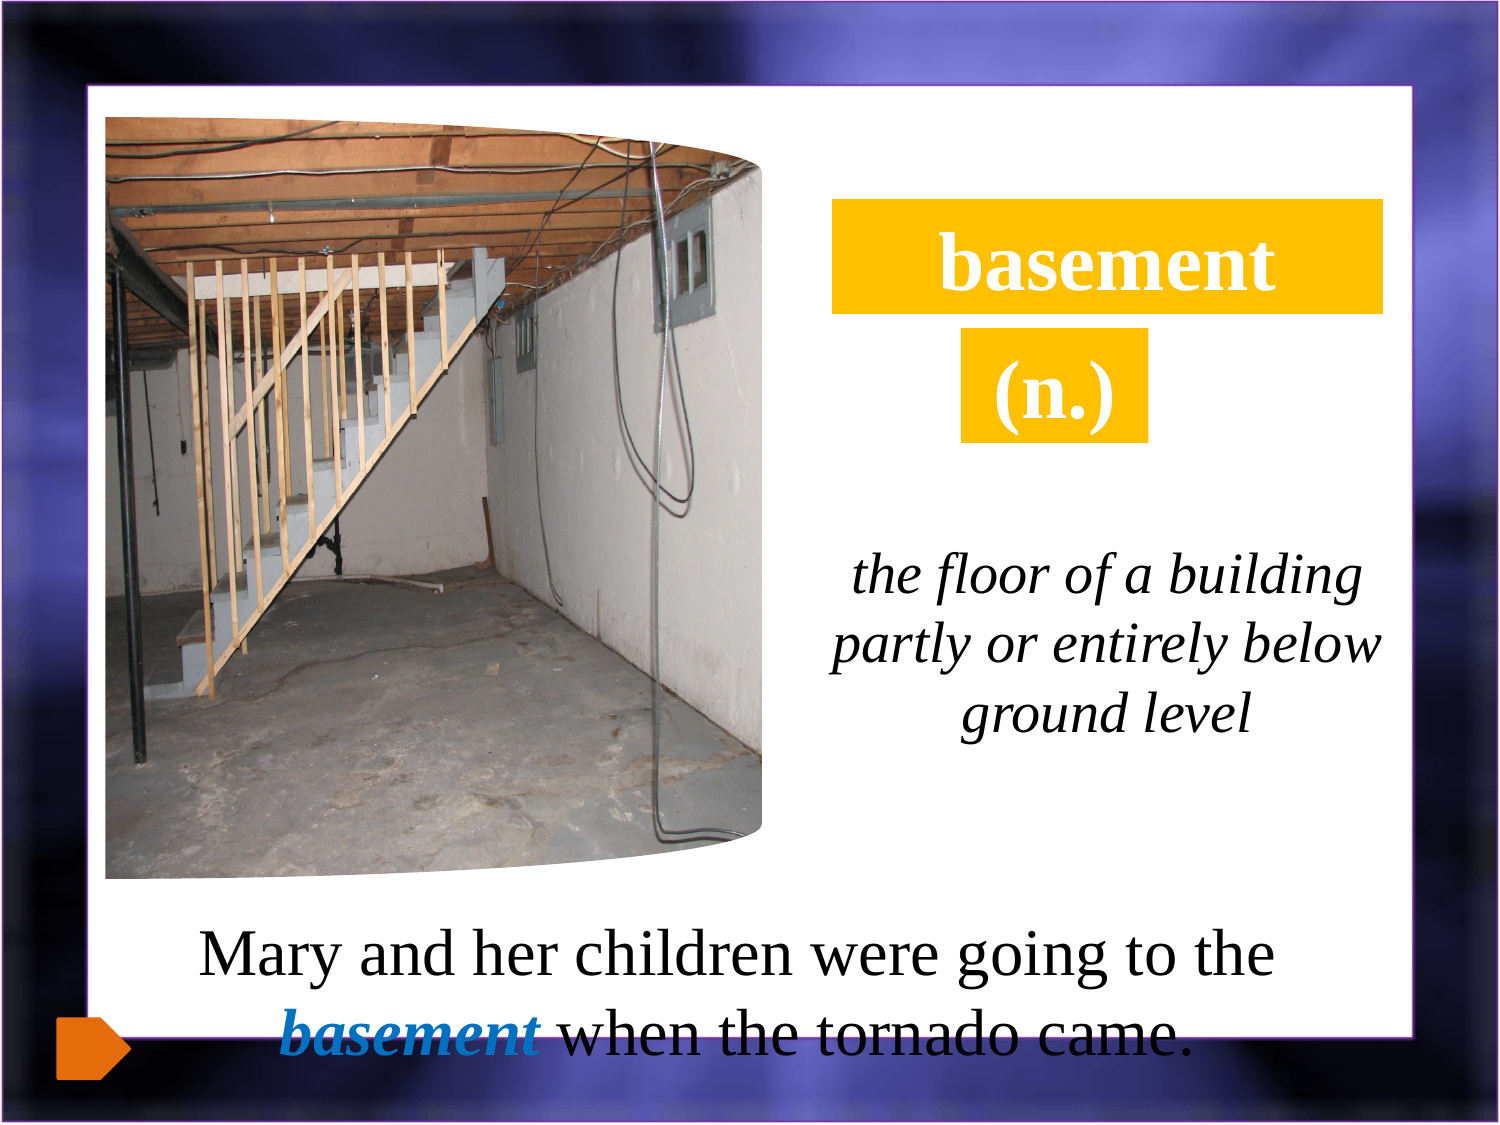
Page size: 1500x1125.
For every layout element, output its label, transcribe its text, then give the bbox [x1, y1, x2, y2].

text_box basement [832, 199, 1383, 314]
text_box the floor of a building partly or entirely below ground level [808, 527, 1407, 822]
text_box Mary and her children were going to the basement when the tornado came. [128, 901, 1348, 1076]
picture [0, 0, 1500, 1125]
text_box (n.) [960, 328, 1149, 443]
text_box [56, 1017, 128, 1081]
